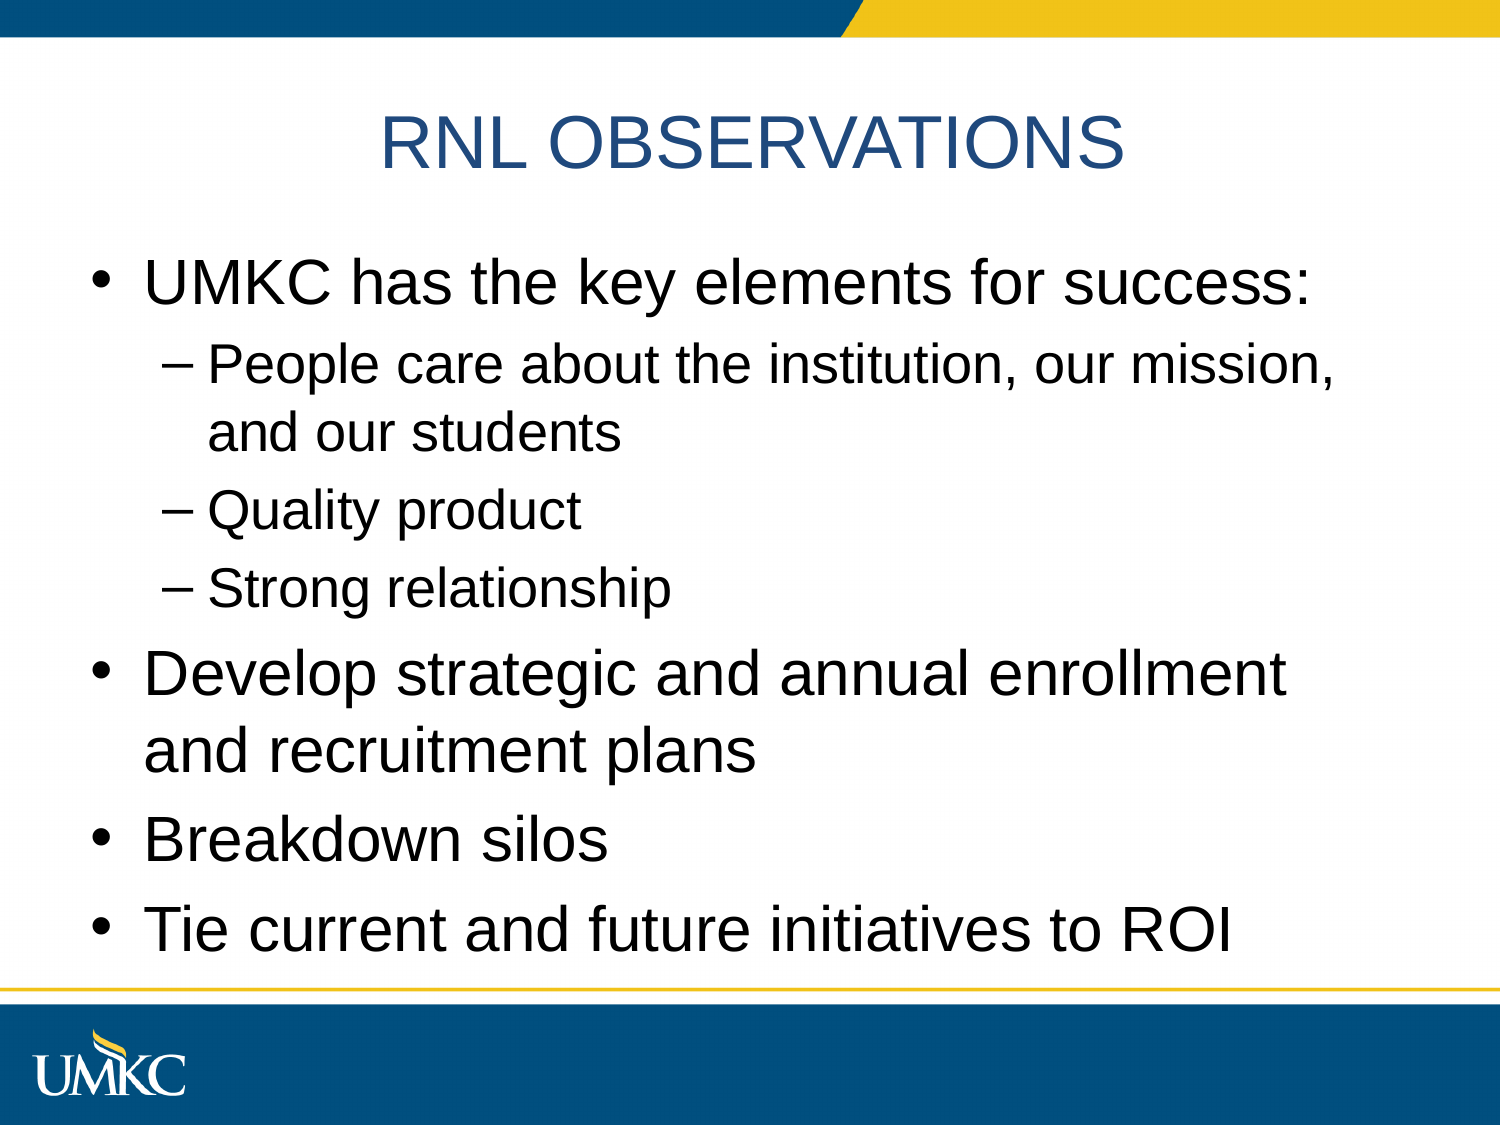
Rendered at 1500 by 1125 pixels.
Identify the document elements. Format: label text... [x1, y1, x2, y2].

title RNL OBSERVATIONS [49, 45, 1457, 233]
picture [0, 0, 1500, 1125]
list UMKC has the key elements for success: People care about the institution, our mission, and our students Quality product Strong relationship Develop strategic and annual enrollment and recruitment plans Breakdown silos Tie current and future initiatives to ROI [75, 232, 1425, 975]
